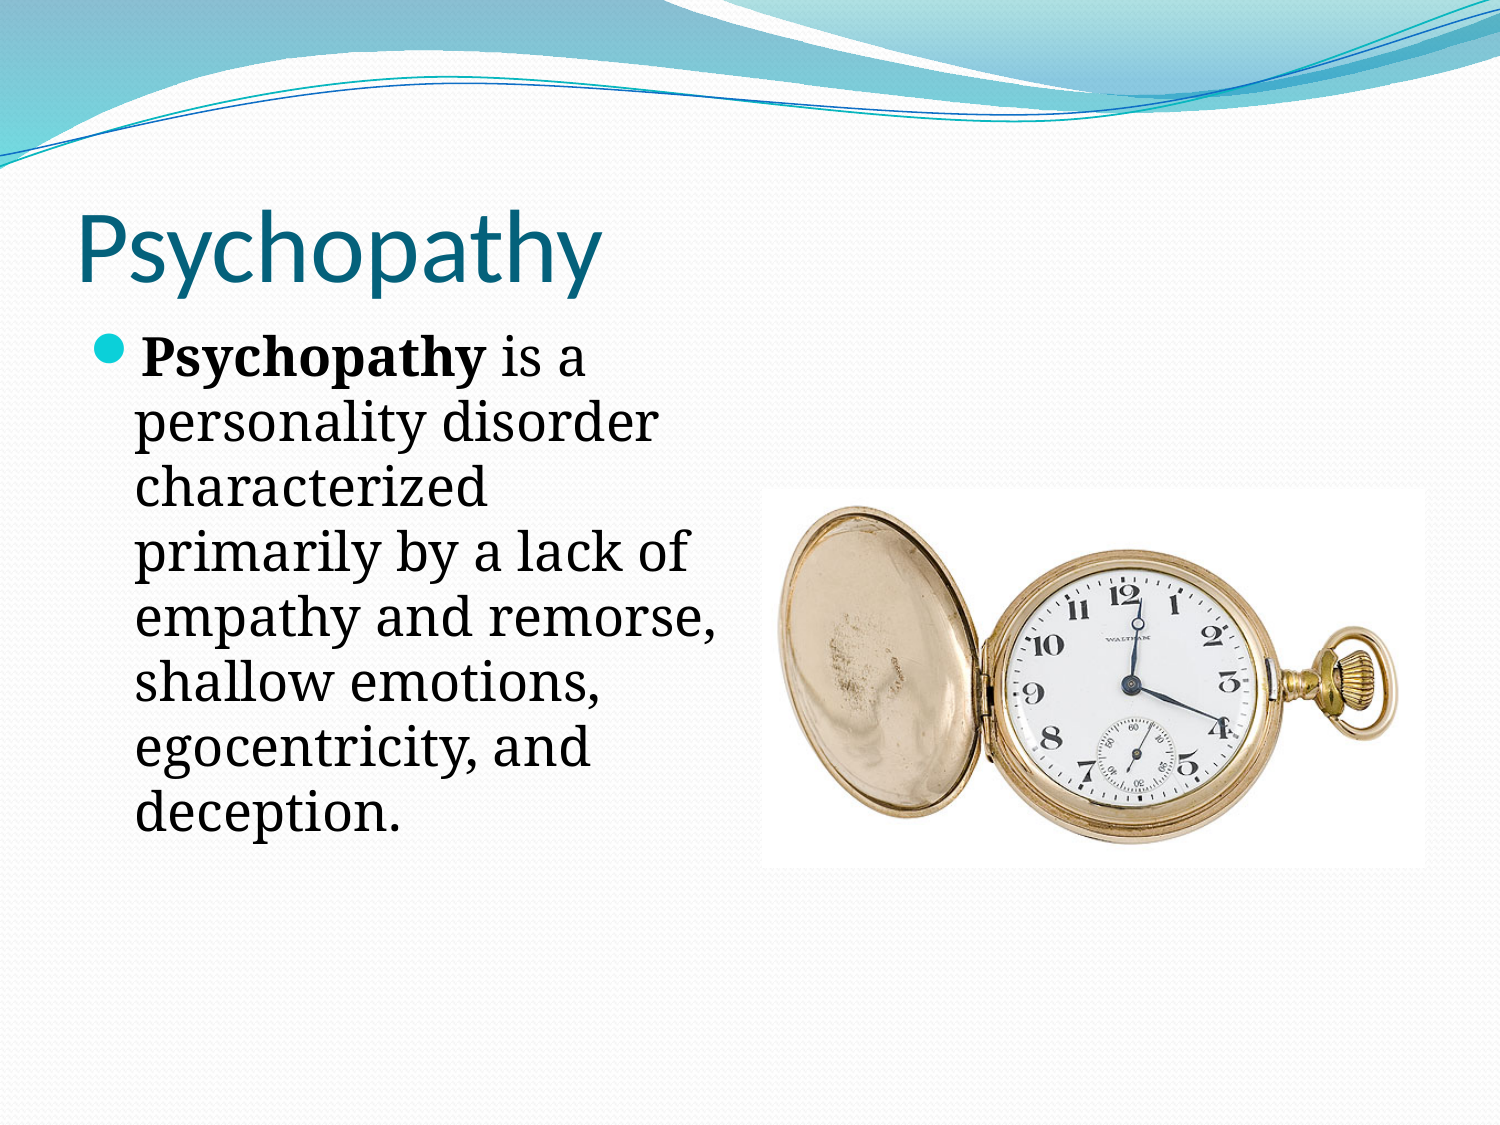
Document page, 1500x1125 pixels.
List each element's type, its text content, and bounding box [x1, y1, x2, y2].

list Psychopathy is a personality disorder characterized primarily by a lack of empathy and remorse, shallow emotions, egocentricity, and deception. [75, 314, 738, 1043]
title Psychopathy [75, 115, 1425, 303]
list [762, 489, 1426, 869]
